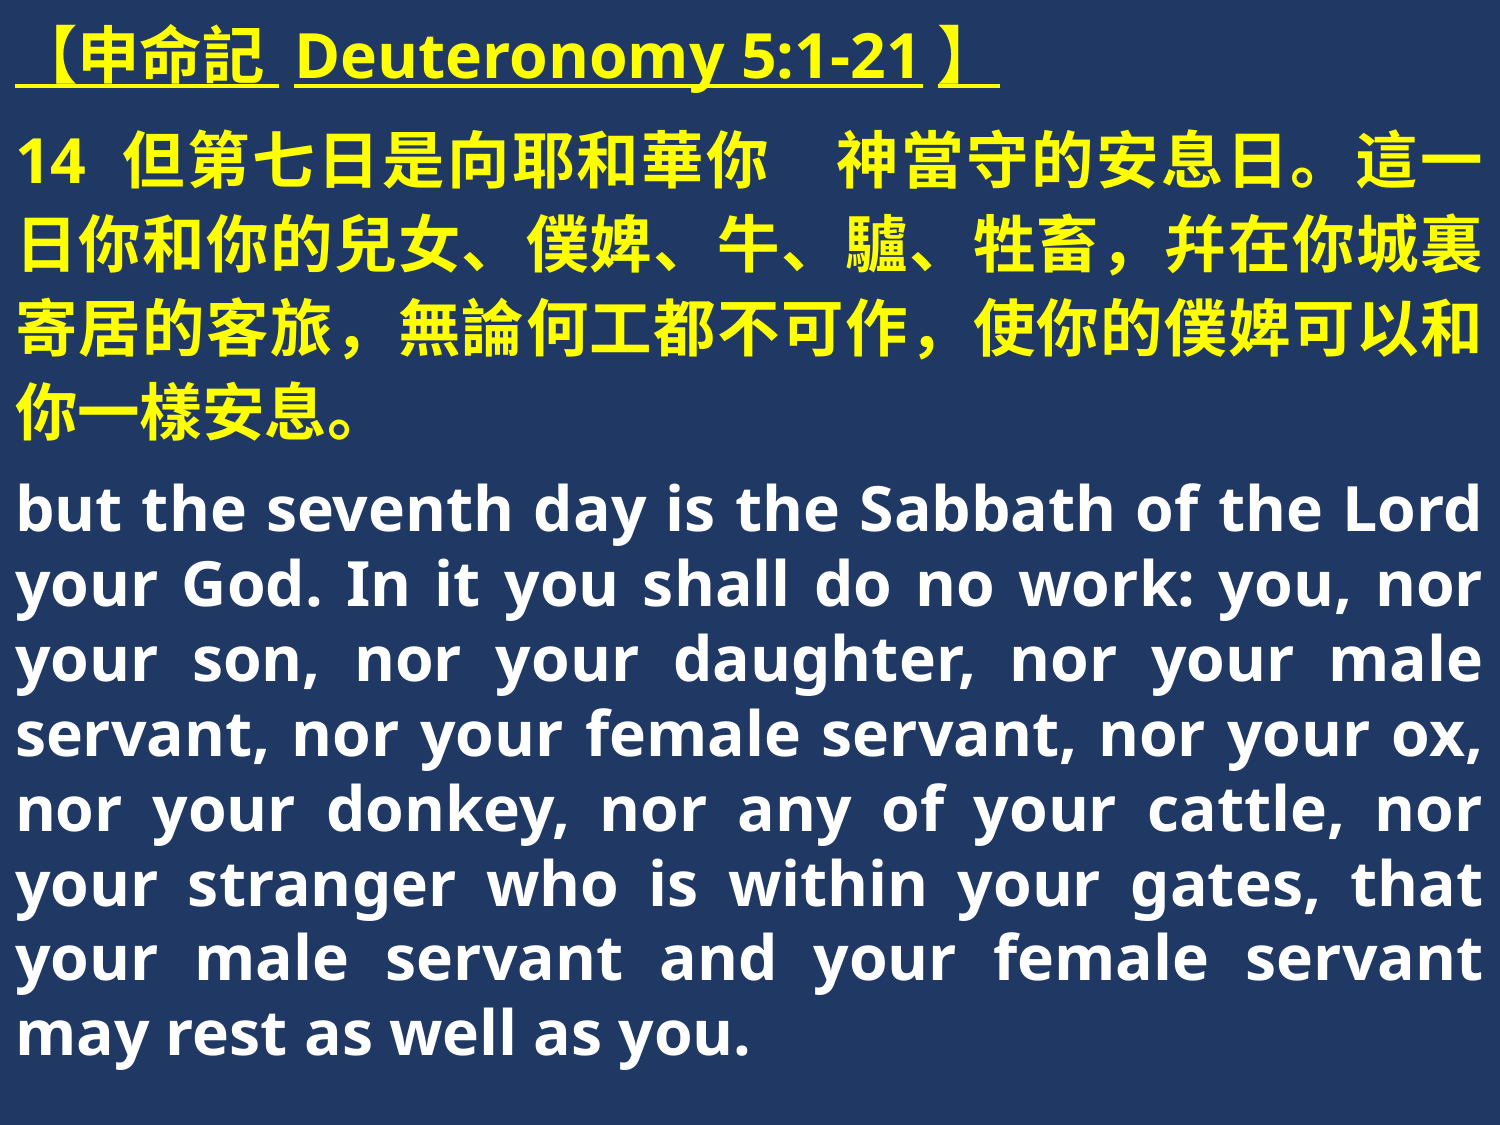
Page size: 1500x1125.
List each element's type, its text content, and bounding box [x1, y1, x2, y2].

list 【申命記 Deuteronomy 5:1-21】 14 但第七日是向耶和華你 神當守的安息日。這一日你和你的兒女、僕婢、牛、驢、牲畜，幷在你城裏寄居的客旅，無論何工都不可作，使你的僕婢可以和你一樣安息。 but the seventh day is the Sabbath of the Lord your God. In it you shall do no work: you, nor your son, nor your daughter, nor your male servant, nor your female servant, nor your ox, nor your donkey, nor any of your cattle, nor your stranger who is within your gates, that your male servant and your female servant may rest as well as you. [0, 0, 1500, 1125]
